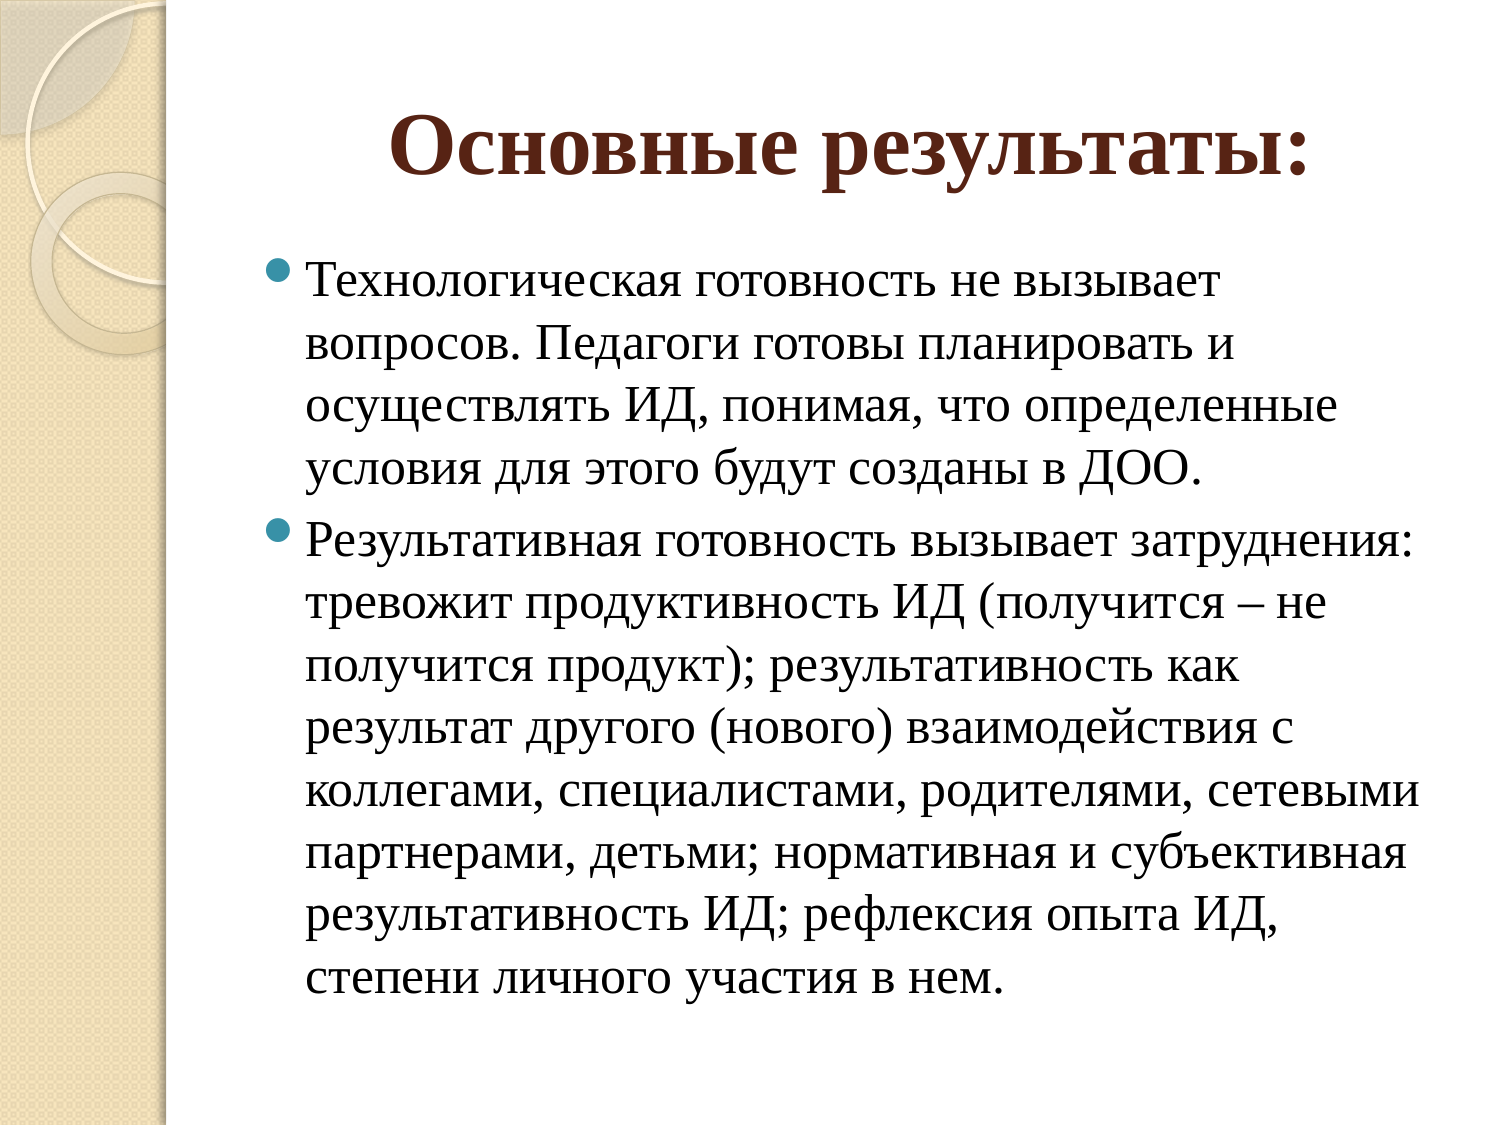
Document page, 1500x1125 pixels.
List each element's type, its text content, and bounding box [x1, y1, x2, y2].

title Основные результаты: [235, 45, 1466, 233]
list Технологическая готовность не вызывает вопросов. Педагоги готовы планировать и осуществлять ИД, понимая, что определенные условия для этого будут созданы в ДОО. Результативная готовность вызывает затруднения: тревожит продуктивность ИД (получится – не получится продукт); результативность как результат другого (нового) взаимодействия с коллегами, специалистами, родителями, сетевыми партнерами, детьми; нормативная и субъективная результативность ИД; рефлексия опыта ИД, степени личного участия в нем. [235, 237, 1466, 1025]
